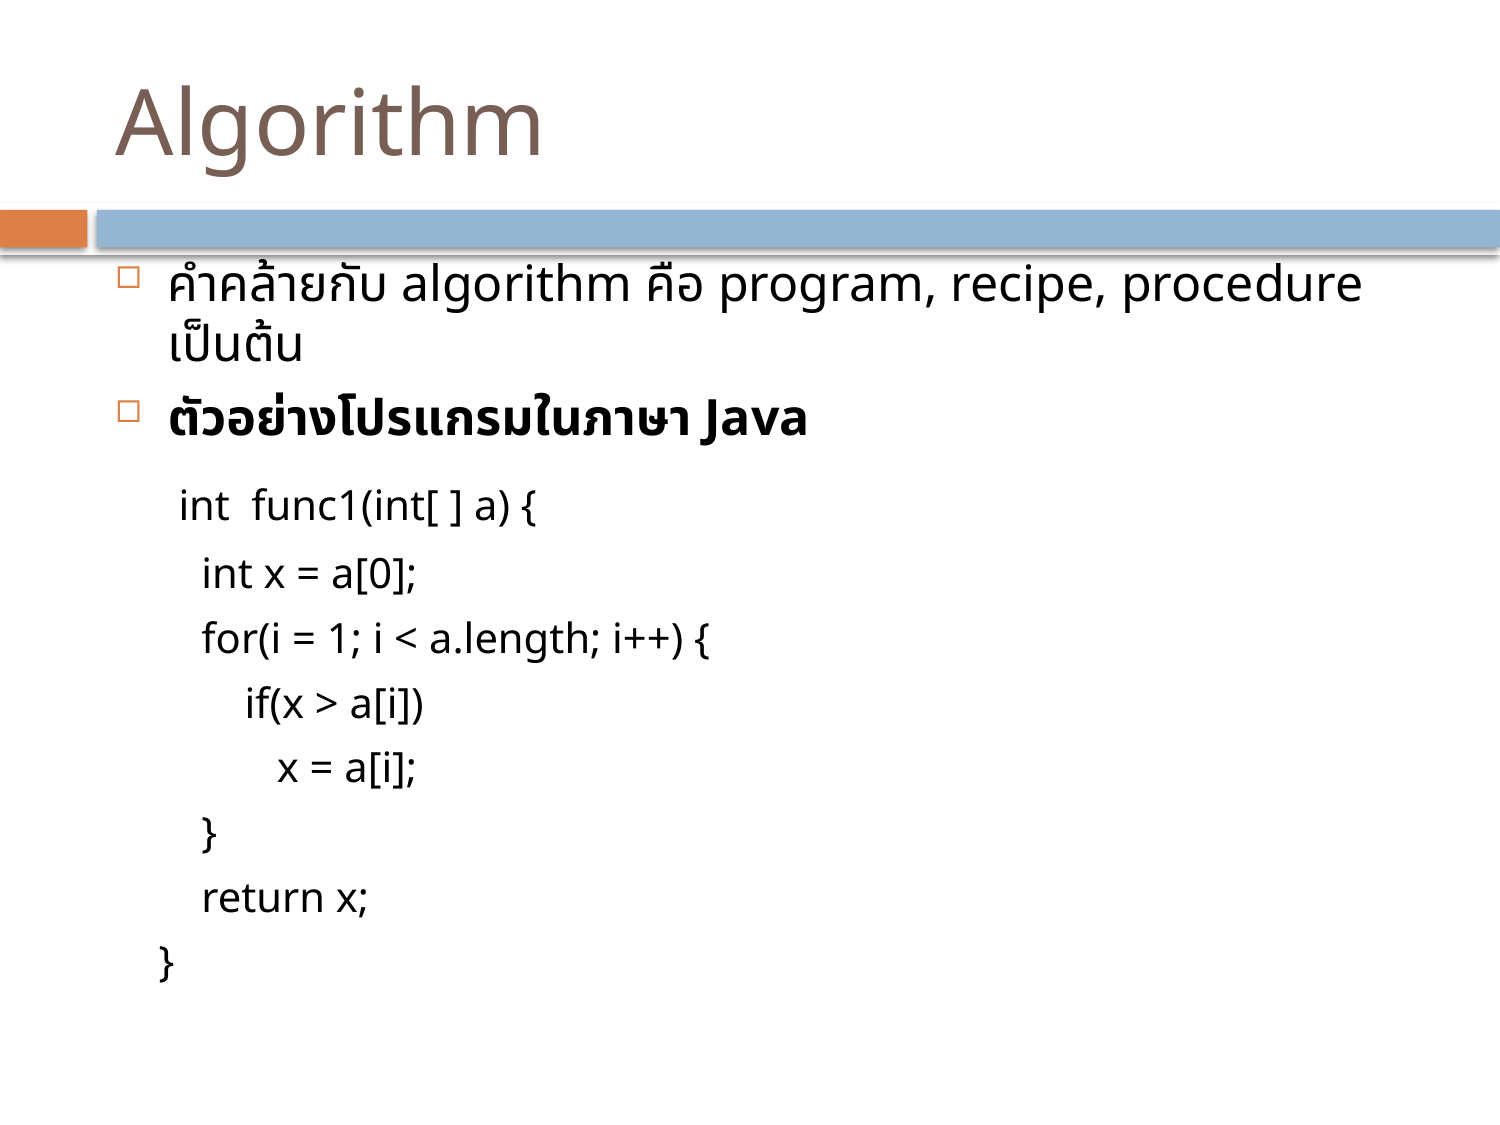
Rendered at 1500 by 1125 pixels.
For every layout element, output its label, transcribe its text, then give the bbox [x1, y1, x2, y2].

list คำคล้ายกับ algorithm คือ program, recipe, procedure เป็นต้น ตัวอย่างโปรแกรมในภาษา Java int func1(int[ ] a) { int x = a[0]; for(i = 1; i < a.length; i++) { if(x > a[i]) x = a[i]; } return x; } [100, 243, 1439, 982]
title Algorithm [100, 37, 1439, 201]
